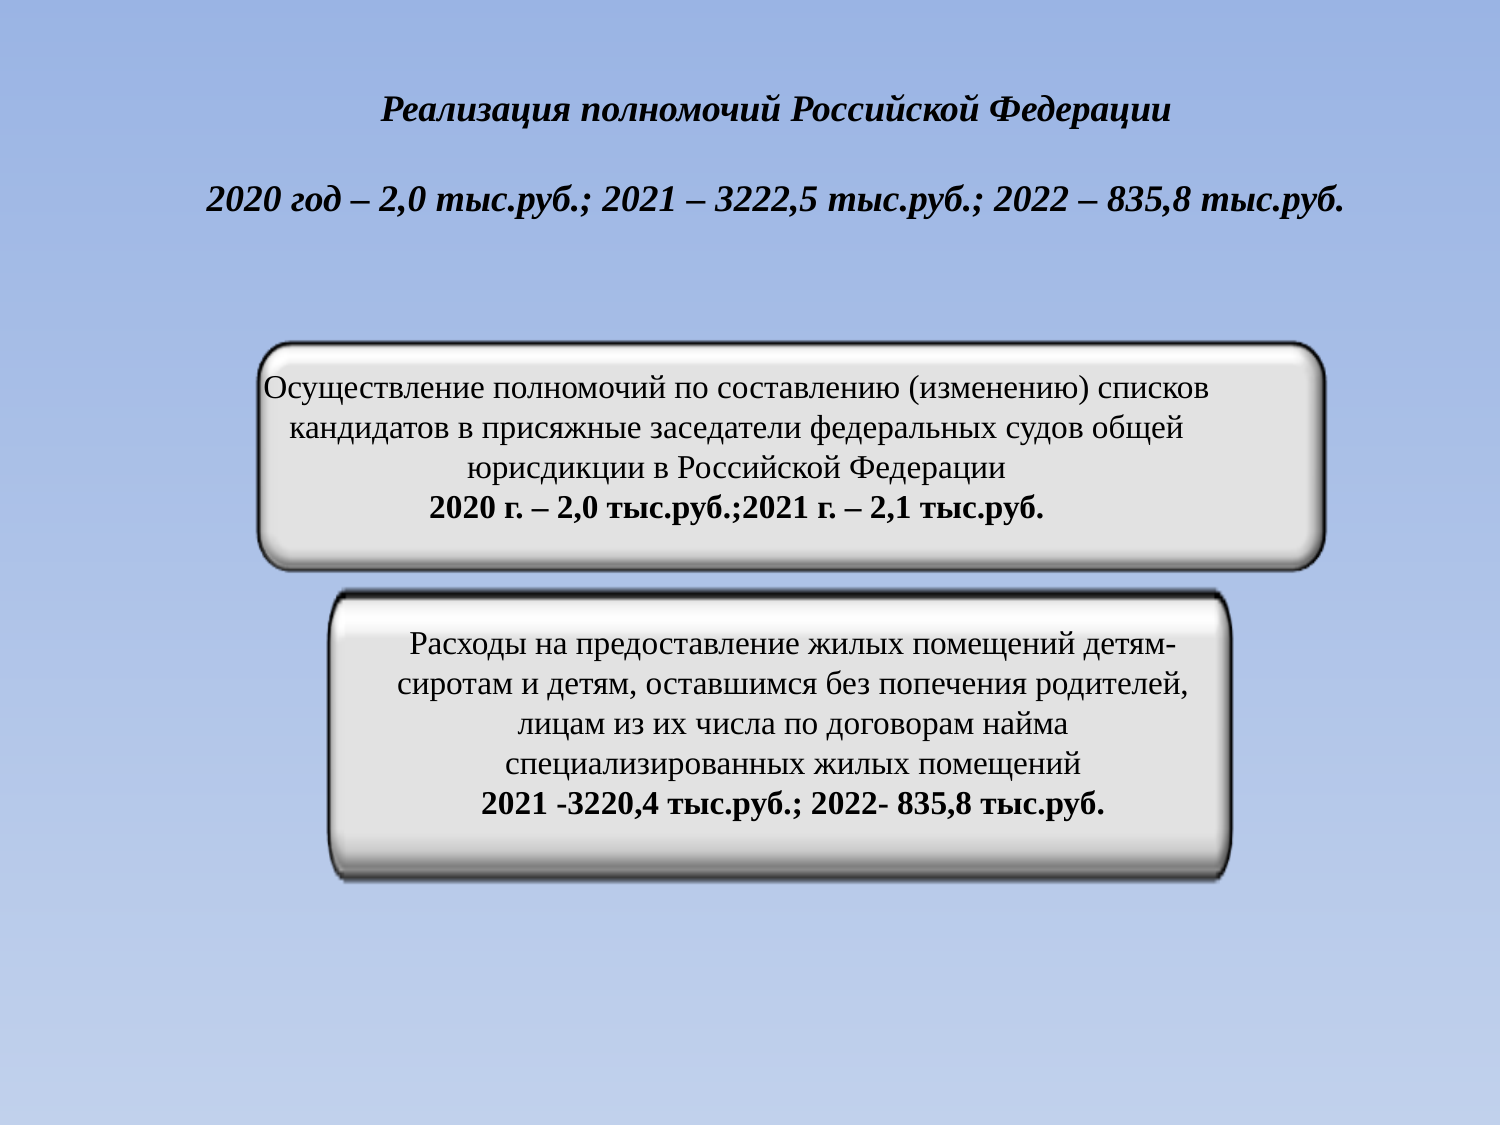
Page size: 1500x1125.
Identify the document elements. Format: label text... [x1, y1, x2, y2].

text_box Реализация полномочий Российской Федерации 2020 год – 2,0 тыс.руб.; 2021 – 3222,5 тыс.руб.; 2022 – 835,8 тыс.руб. [123, 76, 1429, 244]
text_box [324, 583, 1235, 902]
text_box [218, 337, 1330, 575]
